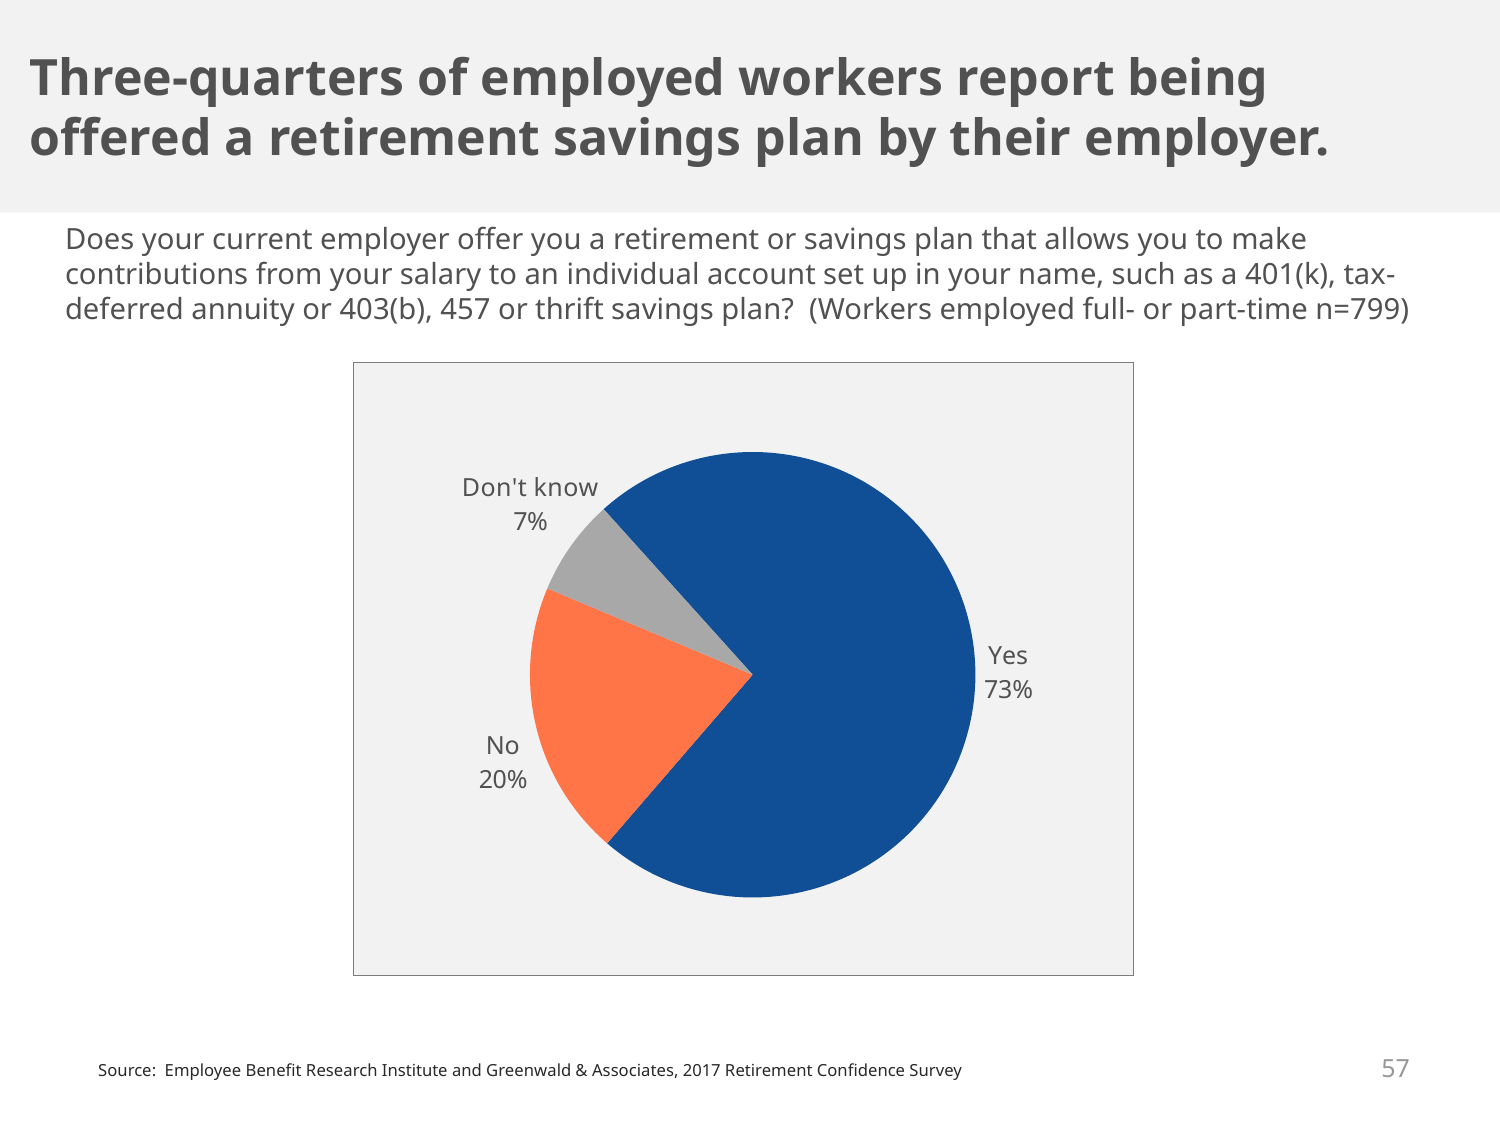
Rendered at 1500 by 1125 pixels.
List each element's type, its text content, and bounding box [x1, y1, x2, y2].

chart [353, 362, 1135, 977]
text_box Three-quarters of employed workers report being offered a retirement savings plan by their employer. [14, 29, 1440, 180]
list Does your current employer offer you a retirement or savings plan that allows you to make contributions from your salary to an individual account set up in your name, such as a 401(k), tax-deferred annuity or 403(b), 457 or thrift savings plan? (Workers employed full- or part-time n=799) [50, 212, 1450, 391]
slide_number 57 [1074, 1040, 1425, 1100]
text_box Source: Employee Benefit Research Institute and Greenwald & Associates, 2017 Retirement Confidence Survey [83, 1052, 979, 1087]
